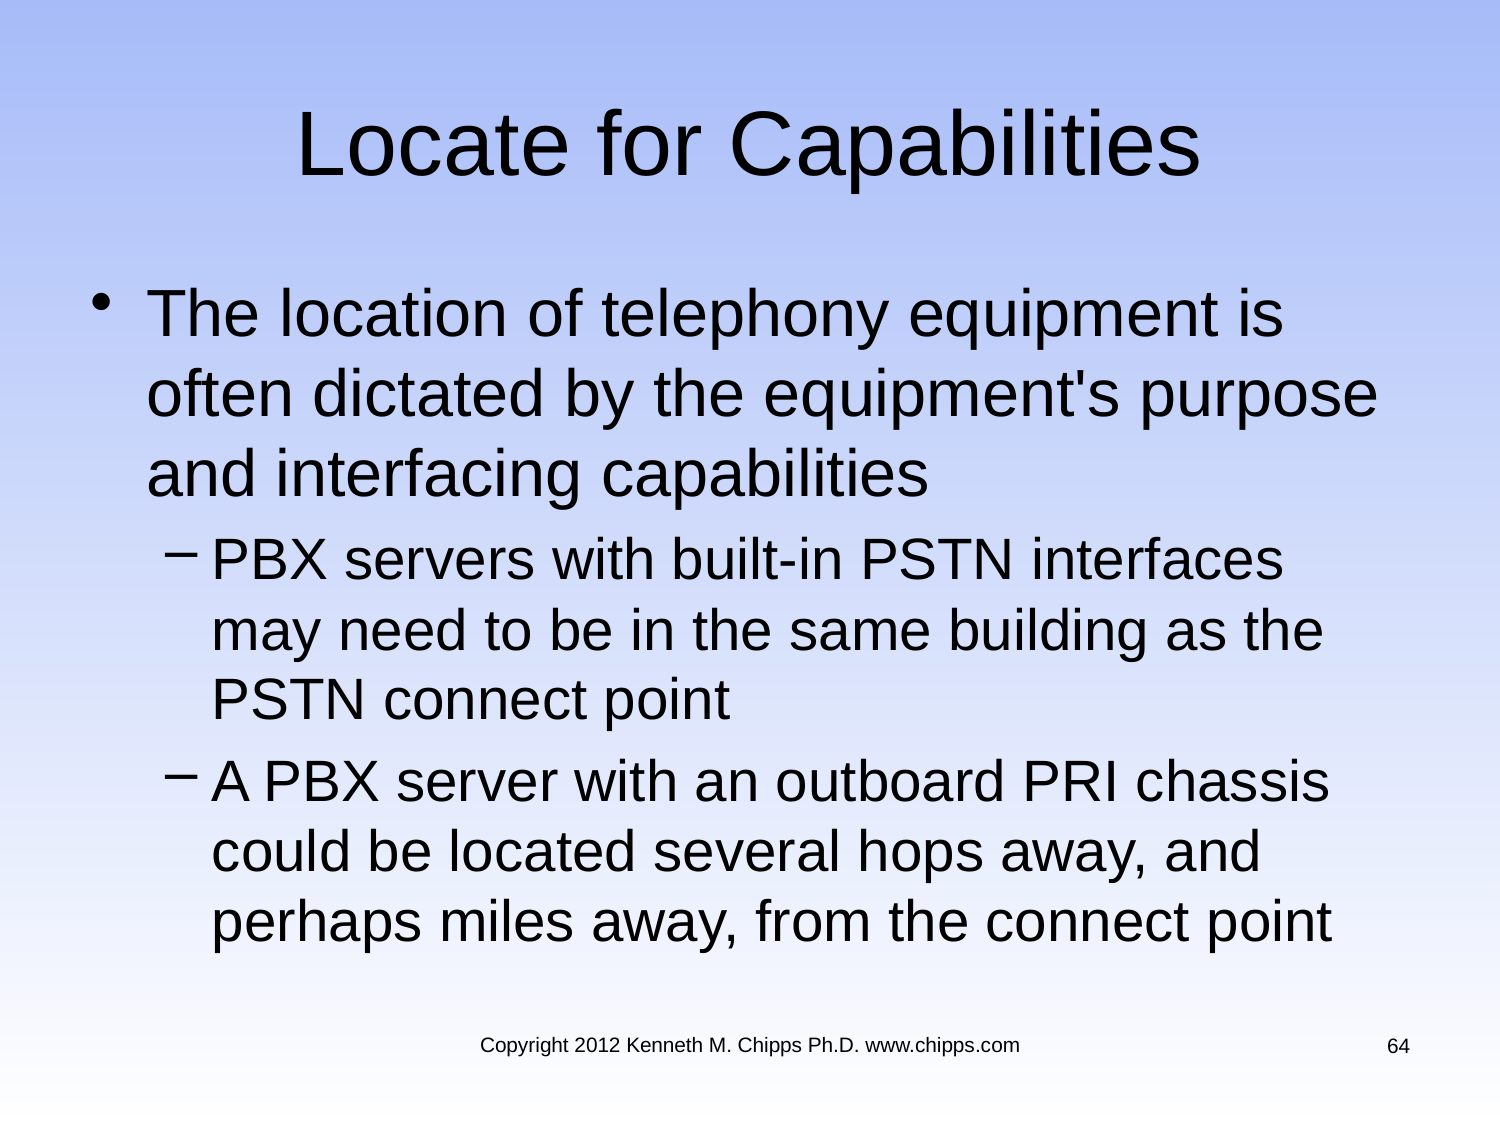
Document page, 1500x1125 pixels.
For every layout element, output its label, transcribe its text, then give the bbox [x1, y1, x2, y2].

title Locate for Capabilities [75, 45, 1425, 233]
list The location of telephony equipment is often dictated by the equipment's purpose and interfacing capabilities PBX servers with built-in PSTN interfaces may need to be in the same building as the PSTN connect point A PBX server with an outboard PRI chassis could be located several hops away, and perhaps miles away, from the connect point [75, 262, 1425, 1005]
slide_number 64 [1074, 1024, 1426, 1104]
footer Copyright 2012 Kenneth M. Chipps Ph.D. www.chipps.com [449, 1024, 1051, 1103]
